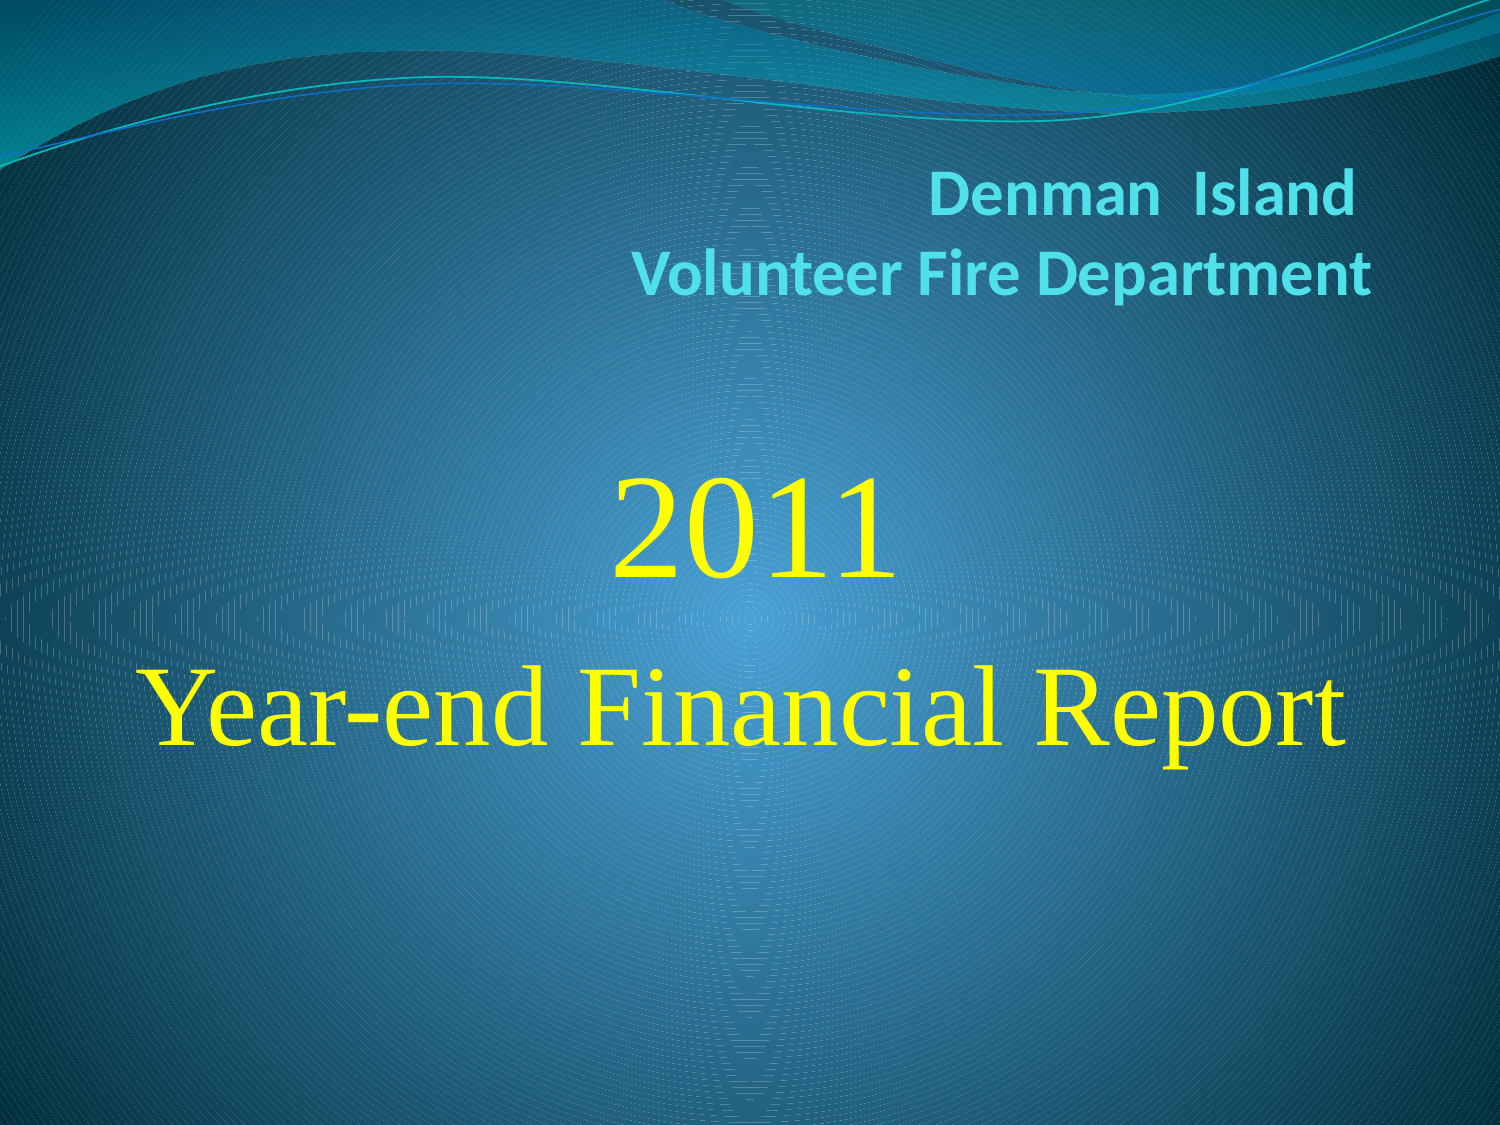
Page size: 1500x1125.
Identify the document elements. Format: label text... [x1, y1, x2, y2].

title Denman Island Volunteer Fire Department [87, 149, 1376, 398]
subtitle 2011 Year-end Financial Report [87, 420, 1376, 882]
